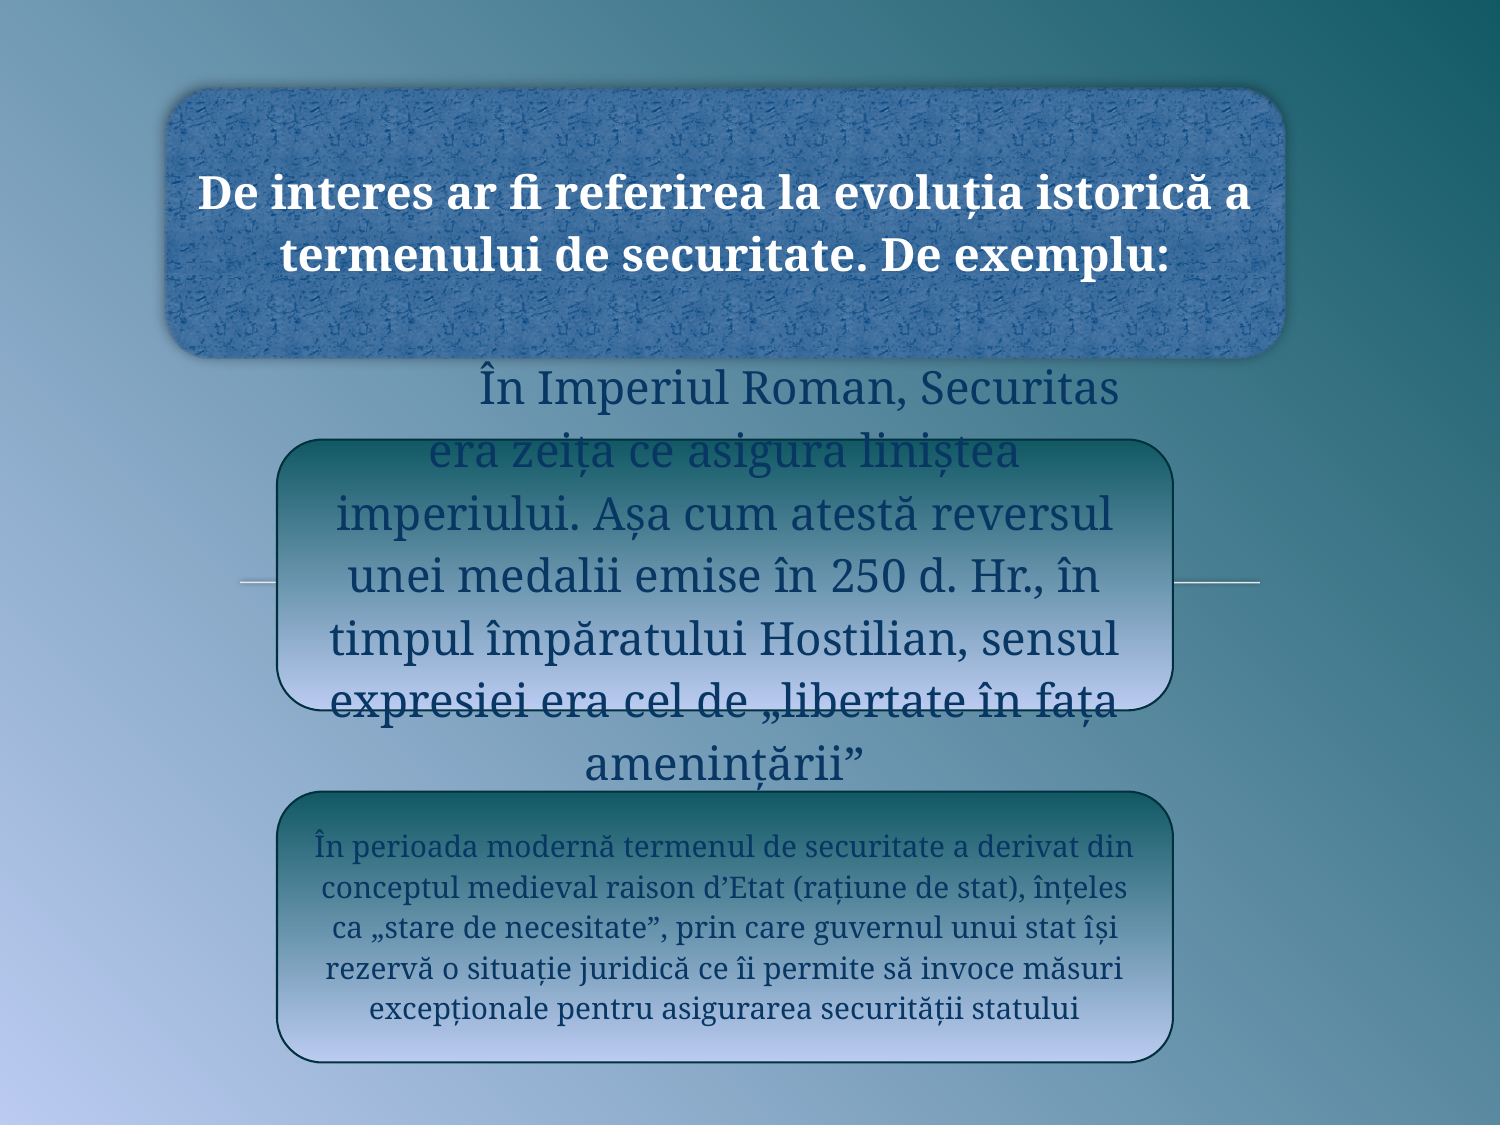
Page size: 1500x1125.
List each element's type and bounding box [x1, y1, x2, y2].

text_box [28, 91, 1423, 1060]
